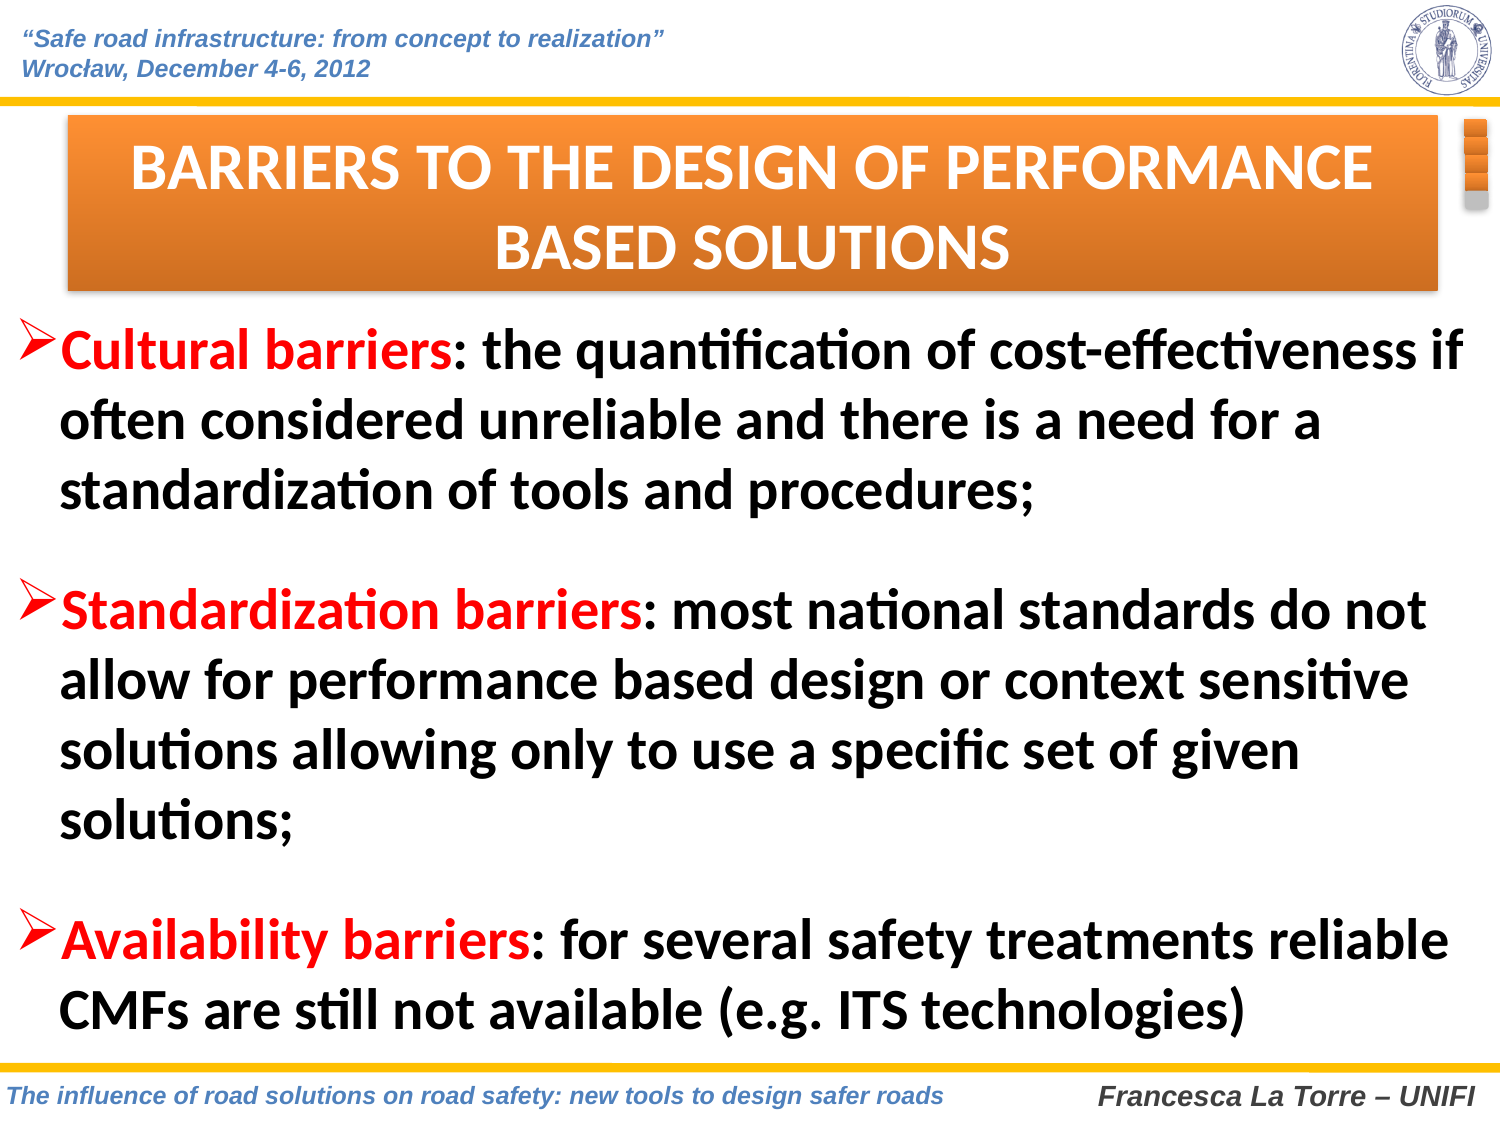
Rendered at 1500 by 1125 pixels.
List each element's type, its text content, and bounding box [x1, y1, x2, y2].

text_box [0, 192, 1500, 303]
text_box [1464, 118, 1488, 136]
picture [1401, 5, 1493, 96]
text_box Cultural barriers: the quantification of cost-effectiveness if often considered unreliable and there is a need for a standardization of tools and procedures; Standardization barriers: most national standards do not allow for performance based design or context sensitive solutions allowing only to use a specific set of given solutions; Availability barriers: for several safety treatments reliable CMFs are still not available (e.g. ITS technologies) [0, 303, 1500, 1049]
text_box BARRIERS TO THE DESIGN OF PERFORMANCE BASED SOLUTIONS [67, 115, 1438, 291]
text_box [1464, 136, 1488, 154]
text_box [1464, 173, 1489, 190]
text_box [1465, 190, 1489, 210]
text_box [1464, 154, 1489, 173]
